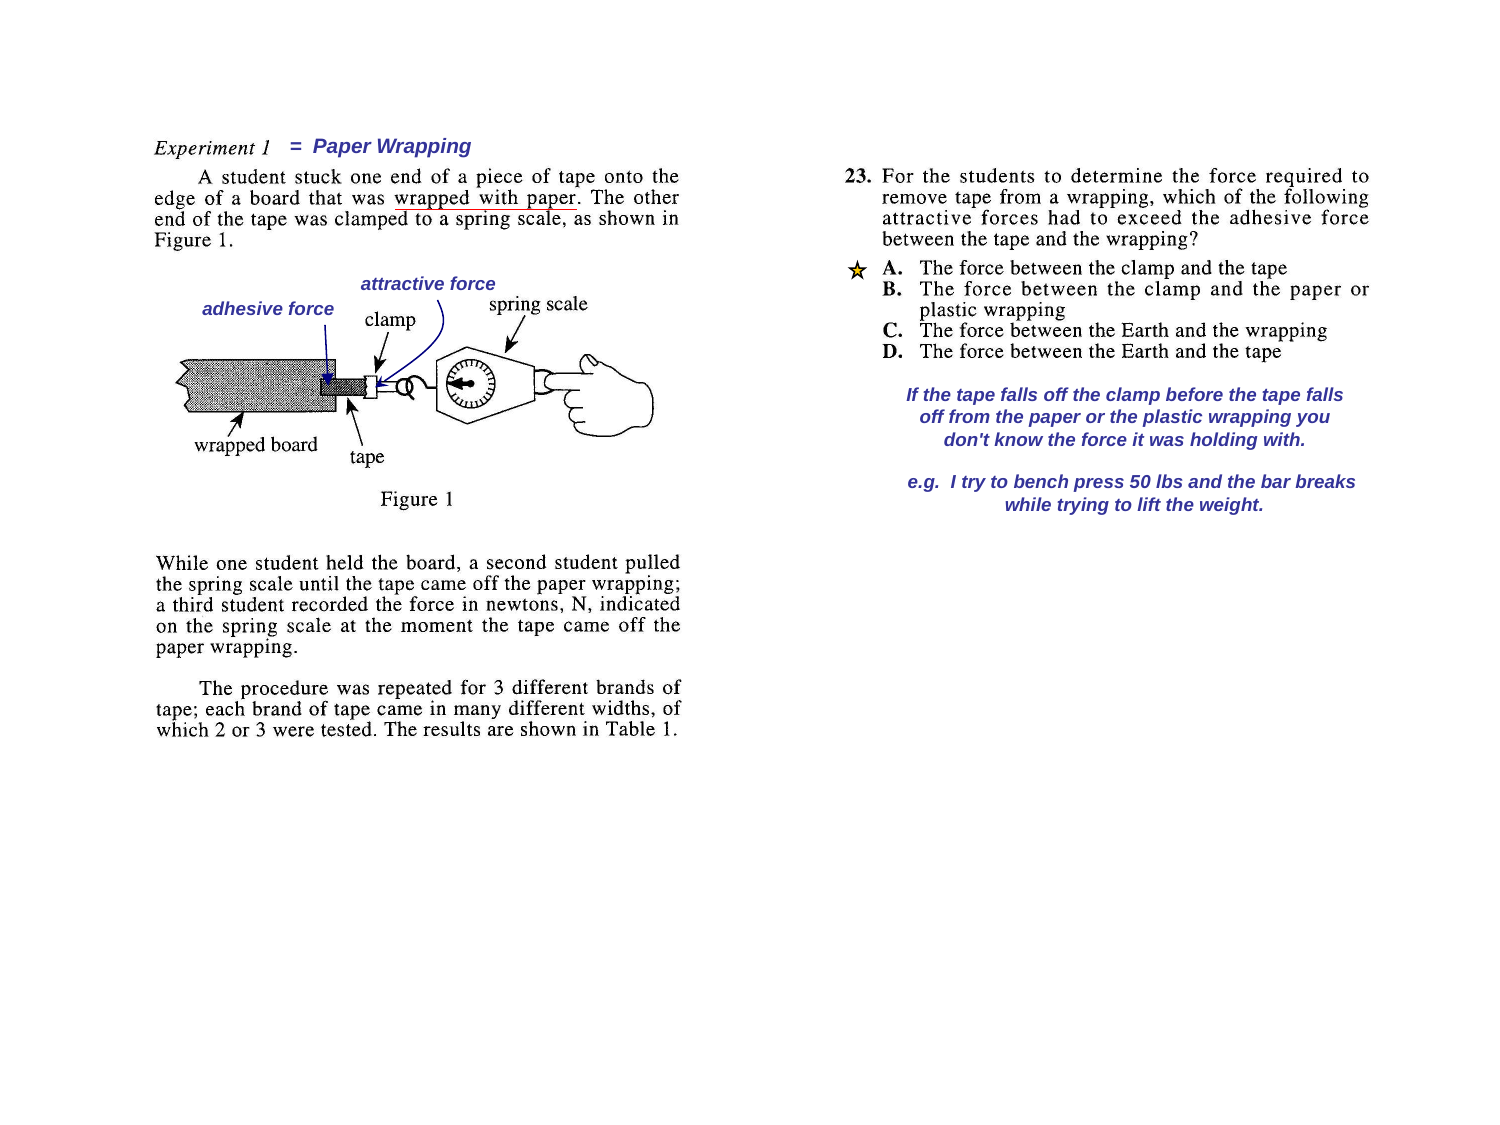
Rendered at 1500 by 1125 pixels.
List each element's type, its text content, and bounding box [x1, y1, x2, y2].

text_box If the tape falls off the clamp before the tape falls off from the paper or the plastic wrapping you don't know the force it was holding with. [891, 397, 1359, 458]
text_box e.g. I try to bench press 50 lbs and the bar breaks while trying to lift the weight. [892, 462, 1376, 523]
picture [824, 149, 1388, 388]
picture [137, 124, 701, 763]
